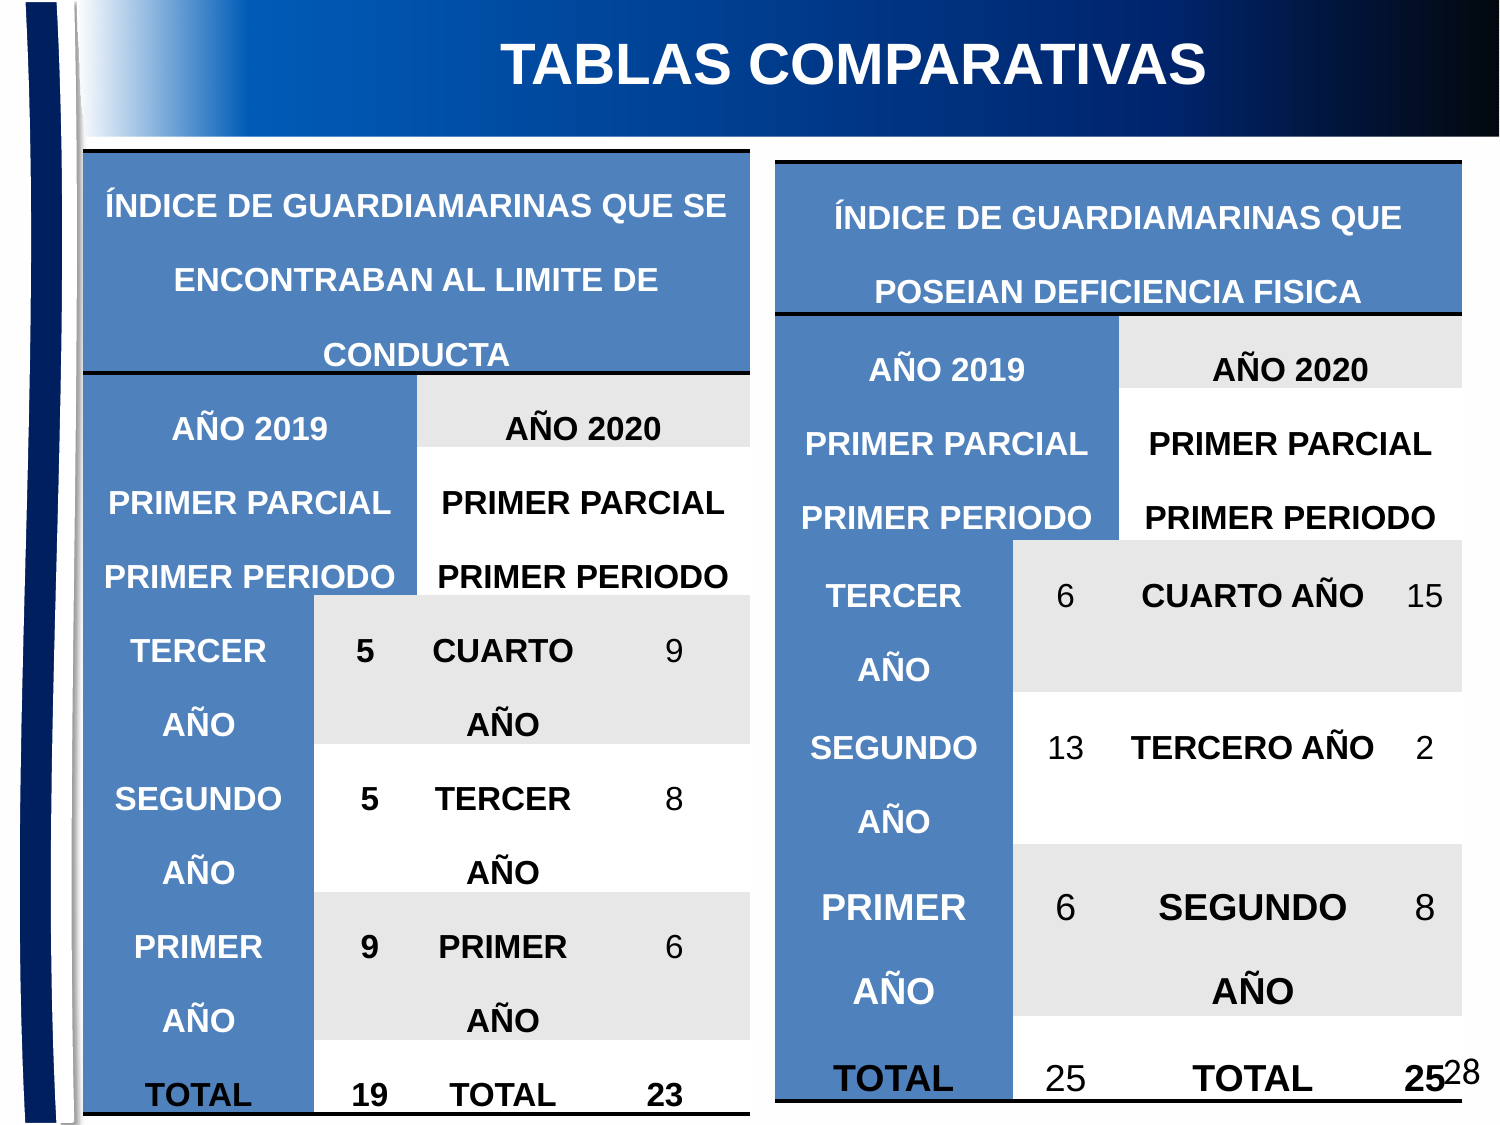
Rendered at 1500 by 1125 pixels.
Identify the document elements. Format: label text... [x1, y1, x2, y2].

table_header ÍNDICE DE GUARDIAMARINAS QUE SE ENCONTRABAN AL LIMITE DE CONDUCTA [83, 153, 750, 371]
table_cell TOTAL [83, 1040, 314, 1112]
table_cell PRIMER PARCIAL PRIMER PERIODO [775, 388, 1119, 540]
table_cell TERCER AÑO [417, 744, 590, 892]
table_cell CUARTO AÑO [1119, 540, 1387, 692]
table_cell PRIMER PARCIAL PRIMER PERIODO [1119, 388, 1462, 540]
table_cell 9 [314, 892, 417, 1040]
table_cell PRIMER PARCIAL PRIMER PERIODO [83, 447, 417, 595]
table_cell 8 [1387, 844, 1462, 1016]
table_cell AÑO 2019 [83, 375, 417, 447]
table_cell 8 [590, 744, 750, 892]
table_cell SEGUNDO AÑO [1119, 844, 1387, 1016]
table_cell 6 [1013, 844, 1119, 1016]
picture [0, 0, 26, 1125]
table_cell AÑO 2020 [1119, 316, 1462, 388]
title TABLAS COMPARATIVAS [500, 25, 1338, 97]
table_cell 13 [1013, 692, 1119, 844]
table_cell 15 [1387, 540, 1462, 692]
picture [61, 0, 1500, 1125]
table_cell 25 [1013, 1016, 1119, 1099]
table_cell 25 [1387, 1016, 1462, 1099]
table_cell TERCERO AÑO [1119, 692, 1387, 844]
table_cell PRIMER AÑO [417, 892, 590, 1040]
table_cell CUARTO AÑO [417, 595, 590, 744]
table_cell SEGUNDO AÑO [775, 692, 1013, 844]
table_cell TOTAL [417, 1040, 590, 1112]
table_cell TERCER AÑO [83, 595, 314, 744]
table_cell 6 [590, 892, 750, 1040]
table_cell 9 [590, 595, 750, 744]
table_cell 6 [1013, 540, 1119, 692]
table_cell AÑO 2019 [775, 316, 1119, 388]
table_cell 5 [314, 744, 417, 892]
table_cell 5 [314, 595, 417, 744]
table_cell TOTAL [1119, 1016, 1387, 1099]
table_cell TOTAL [775, 1016, 1013, 1099]
table_cell PRIMER AÑO [83, 892, 314, 1040]
table_cell TERCER AÑO [775, 540, 1013, 692]
table_cell 23 [590, 1040, 750, 1112]
table_cell SEGUNDO AÑO [83, 744, 314, 892]
table_cell 19 [314, 1040, 417, 1112]
table_cell PRIMER PARCIAL PRIMER PERIODO [417, 447, 750, 595]
table_cell AÑO 2020 [417, 375, 750, 447]
table_cell 2 [1387, 692, 1462, 844]
slide_number 28 [1436, 1054, 1488, 1125]
table_cell PRIMER AÑO [775, 844, 1013, 1016]
table_header ÍNDICE DE GUARDIAMARINAS QUE POSEIAN DEFICIENCIA FISICA [775, 164, 1462, 312]
